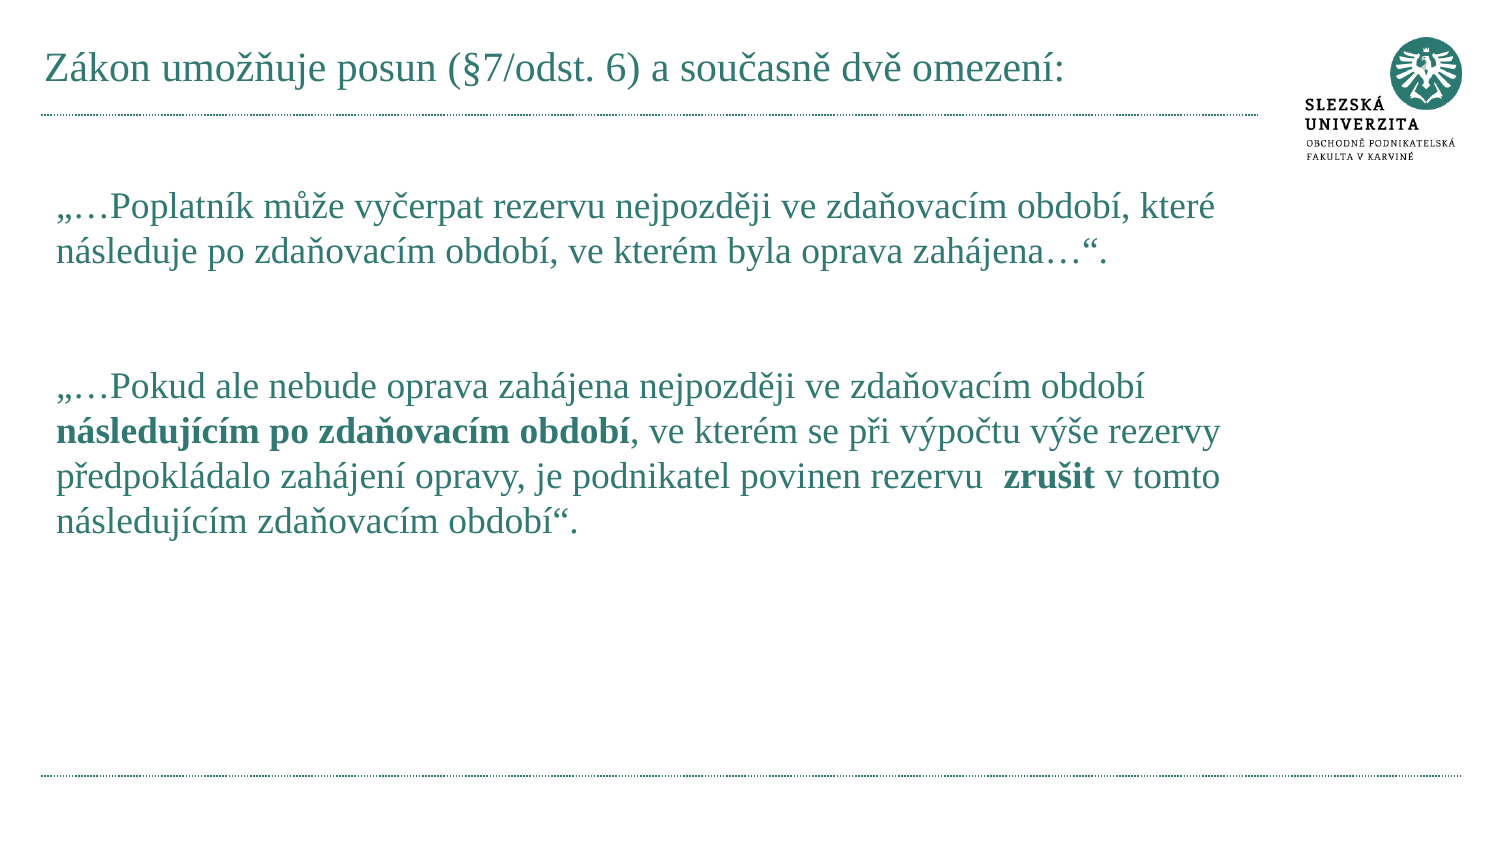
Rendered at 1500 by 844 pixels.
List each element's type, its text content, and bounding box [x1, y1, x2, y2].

text_box [29, 126, 1377, 277]
text_box „…Poplatník může vyčerpat rezervu nejpozději ve zdaňovacím období, které následuje po zdaňovacím období, ve kterém byla oprava zahájena…“. „…Pokud ale nebude oprava zahájena nejpozději ve zdaňovacím období následujícím po zdaňovacím období, ve kterém se při výpočtu výše rezervy předpokládalo zahájení opravy, je podnikatel povinen rezervu zrušit v tomto následujícím zdaňovacím období“. [41, 173, 1306, 594]
title Zákon umožňuje posun (§7/odst. 6) a současně dvě omezení: [29, 32, 1282, 116]
picture [1305, 37, 1462, 160]
